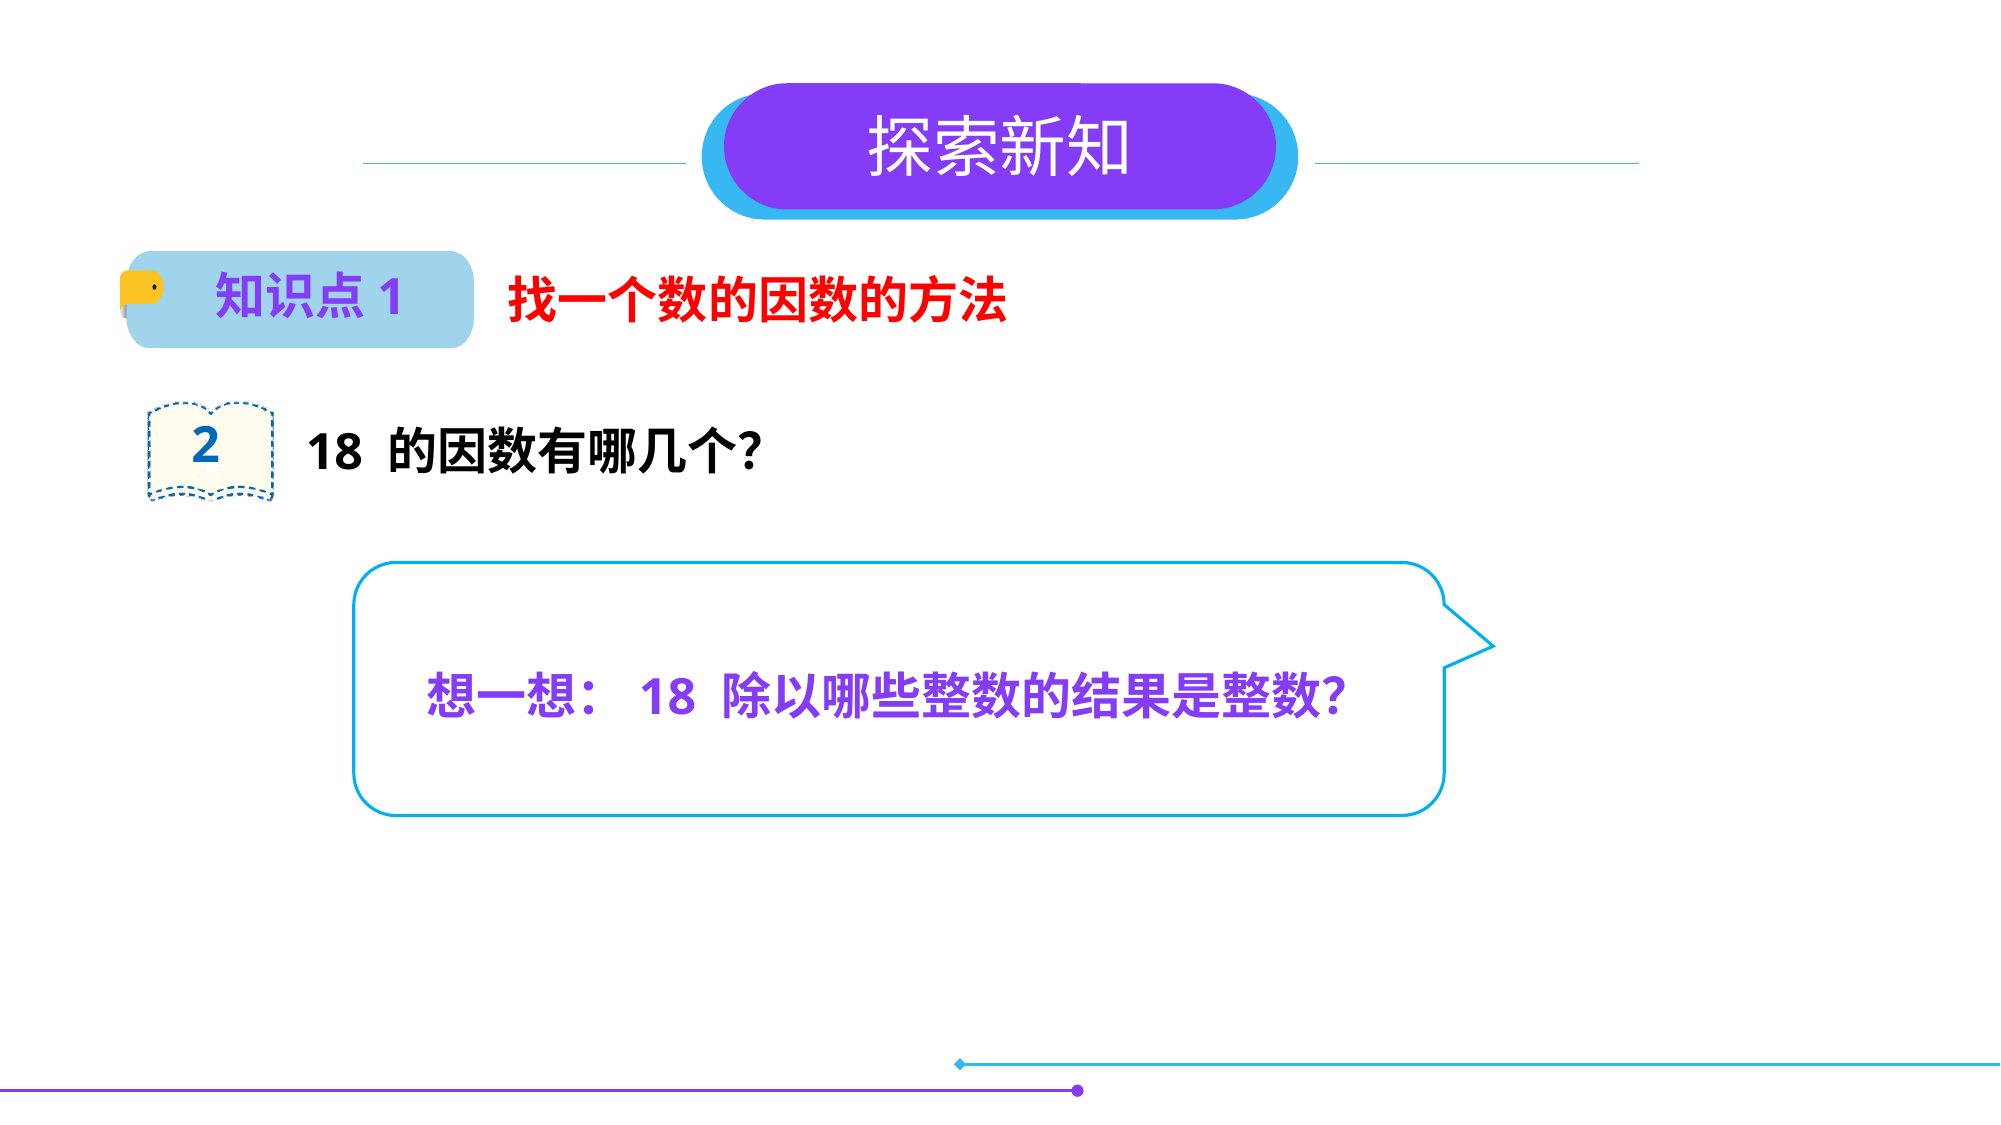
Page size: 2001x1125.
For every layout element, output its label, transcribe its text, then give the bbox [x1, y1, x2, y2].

text_box 找一个数的因数的方法 [493, 260, 1171, 336]
picture [119, 251, 474, 348]
text_box 探索新知 [757, 97, 1243, 192]
text_box 想一想：18 除以哪些整数的结果是整数？ [353, 562, 1494, 816]
text_box 18 的因数有哪几个？ [292, 411, 799, 487]
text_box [129, 390, 292, 514]
